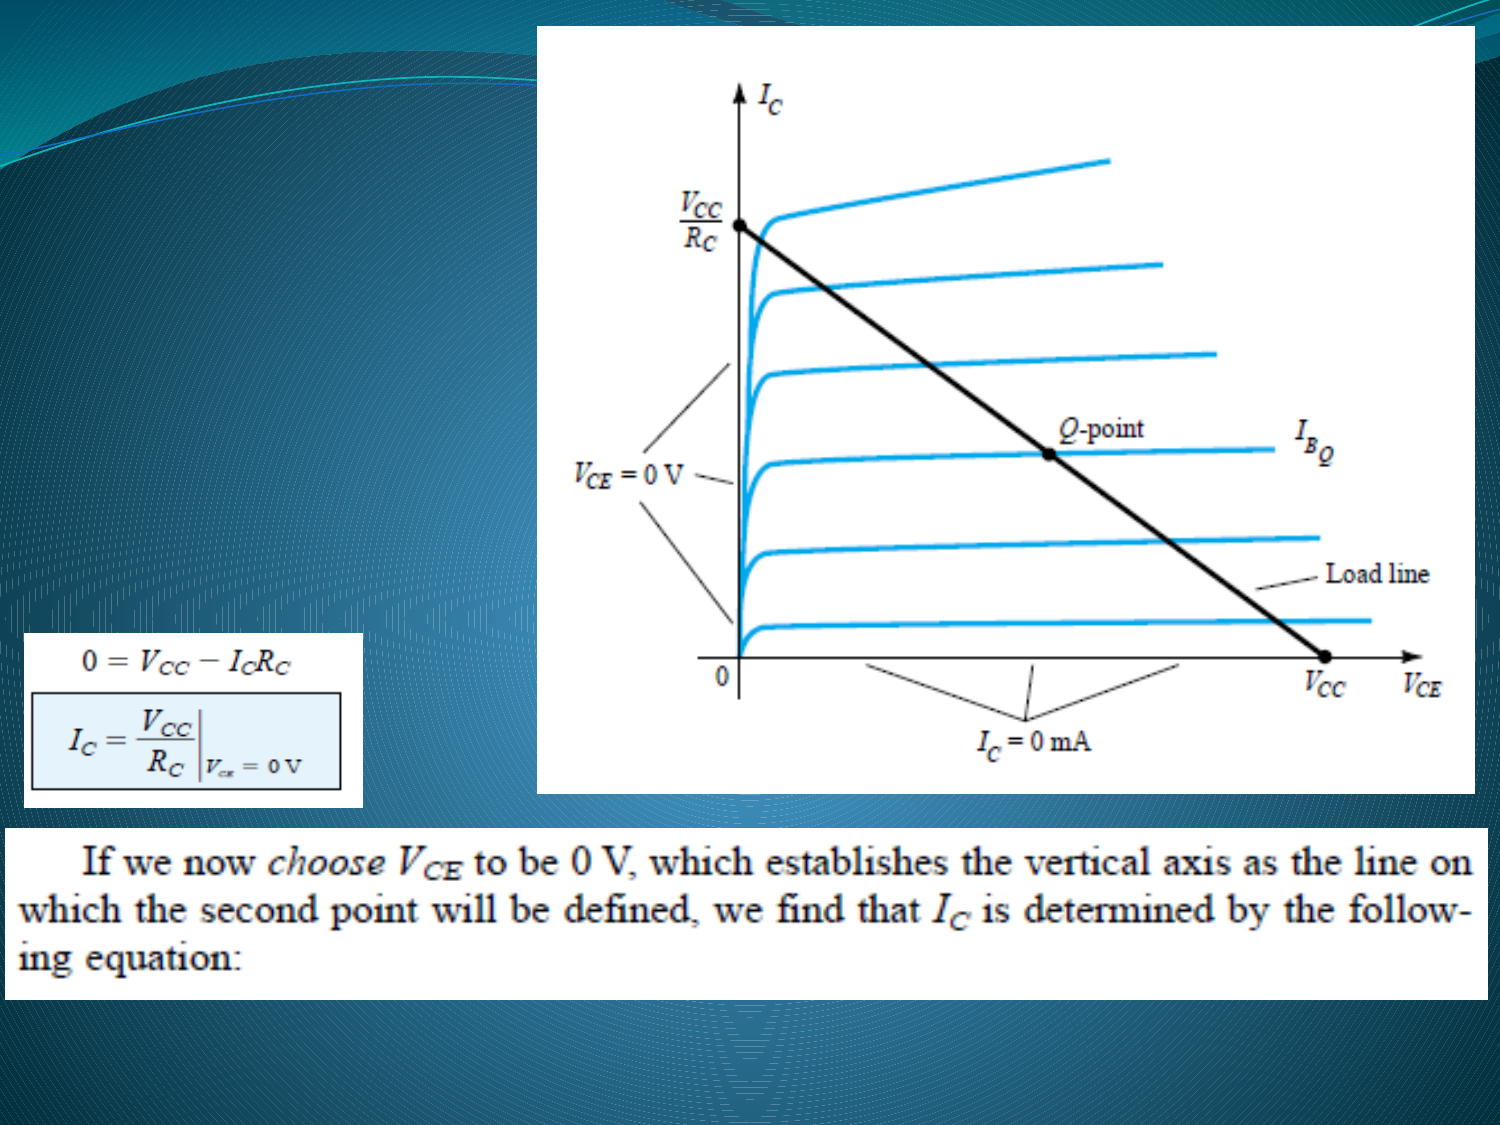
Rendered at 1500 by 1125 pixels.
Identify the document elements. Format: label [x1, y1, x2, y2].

picture [24, 633, 363, 809]
picture [5, 828, 1488, 1001]
picture [537, 26, 1476, 795]
